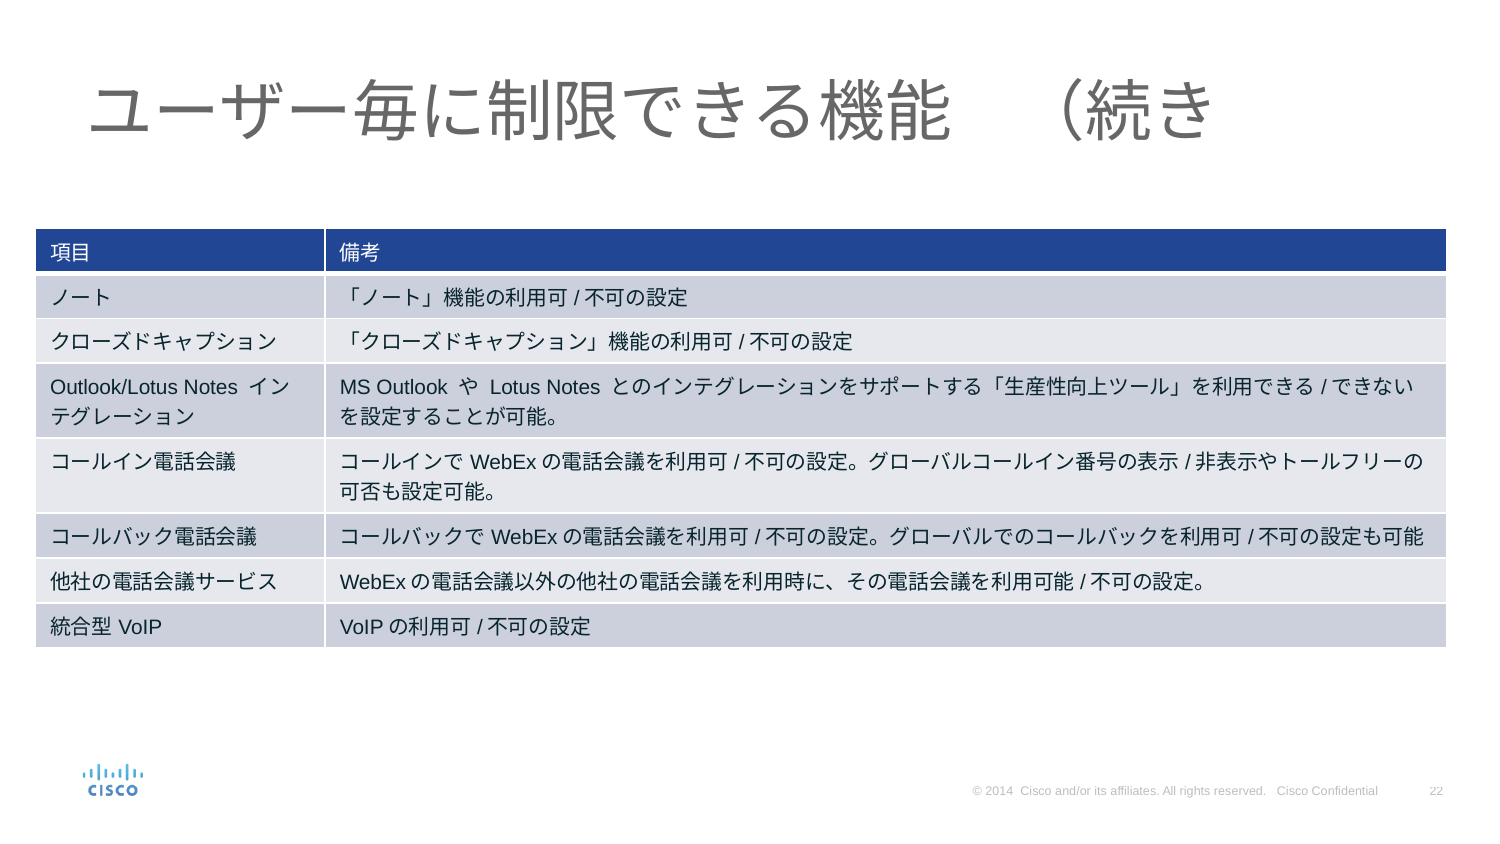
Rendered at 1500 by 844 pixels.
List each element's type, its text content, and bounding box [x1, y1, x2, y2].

table_header 項目 [36, 229, 324, 271]
title ユーザー毎に制限できる機能 （続き [71, 55, 1441, 176]
table_cell コールインでWebExの電話会議を利用可/不可の設定。グローバルコールイン番号の表示/非表示やトールフリーの可否も設定可能。 [326, 439, 1446, 512]
picture [77, 758, 149, 803]
table_cell 「クローズドキャプション」機能の利用可/不可の設定 [326, 319, 1446, 362]
table_cell Outlook/Lotus Notes インテグレーション [36, 364, 324, 437]
table_cell 他社の電話会議サービス [36, 559, 324, 602]
table_cell コールバックでWebExの電話会議を利用可/不可の設定。グローバルでのコールバックを利用可/不可の設定も可能 [326, 514, 1446, 557]
table_cell VoIPの利用可/不可の設定 [326, 604, 1446, 647]
table_cell 統合型VoIP [36, 604, 324, 647]
table_header 備考 [326, 229, 1446, 271]
table_cell 「ノート」機能の利用可/不可の設定 [326, 276, 1446, 318]
table_cell コールバック電話会議 [36, 514, 324, 557]
table_cell MS Outlook や Lotus Notes とのインテグレーションをサポートする「生産性向上ツール」を利用できる/できないを設定することが可能。 [326, 364, 1446, 437]
table_cell コールイン電話会議 [36, 439, 324, 512]
table_cell クローズドキャプション [36, 319, 324, 362]
table_cell ノート [36, 276, 324, 318]
table_cell WebExの電話会議以外の他社の電話会議を利用時に、その電話会議を利用可能/不可の設定。 [326, 559, 1446, 602]
